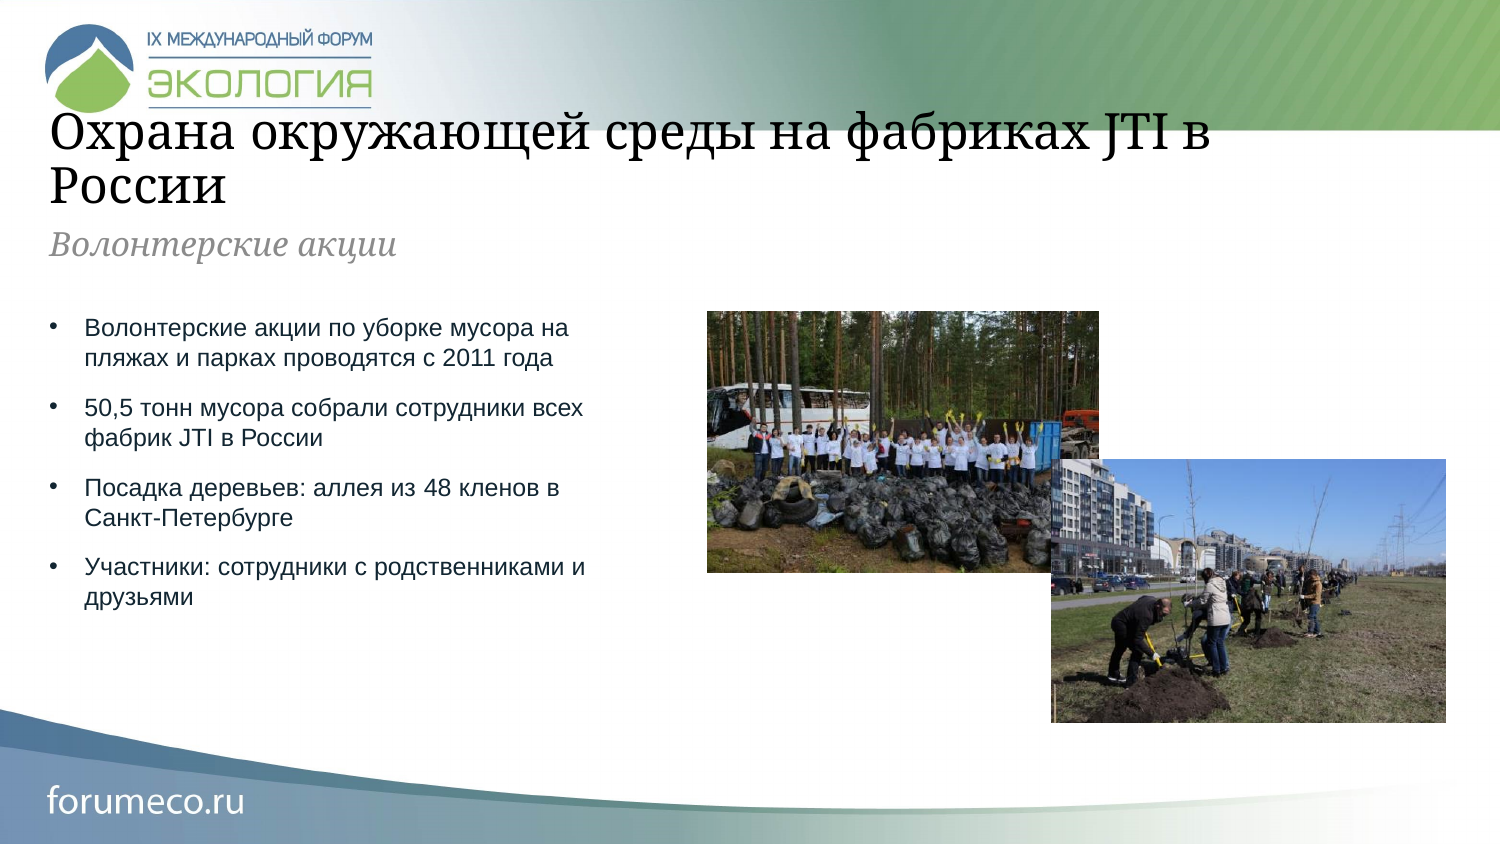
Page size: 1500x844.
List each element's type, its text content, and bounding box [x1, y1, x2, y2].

picture [0, 0, 1500, 844]
text_box Волонтерские акции по уборке мусора на пляжах и парках проводятся с 2011 года 50,5 тонн мусора собрали сотрудники всех фабрик JTI в России Посадка деревьев: аллея из 48 кленов в Санкт-Петербурге Участники: сотрудники с родственниками и друзьями [49, 311, 600, 844]
text_box Охрана окружающей среды на фабриках JTI в России [34, 174, 1341, 222]
text_box Волонтерские акции [34, 221, 1342, 264]
